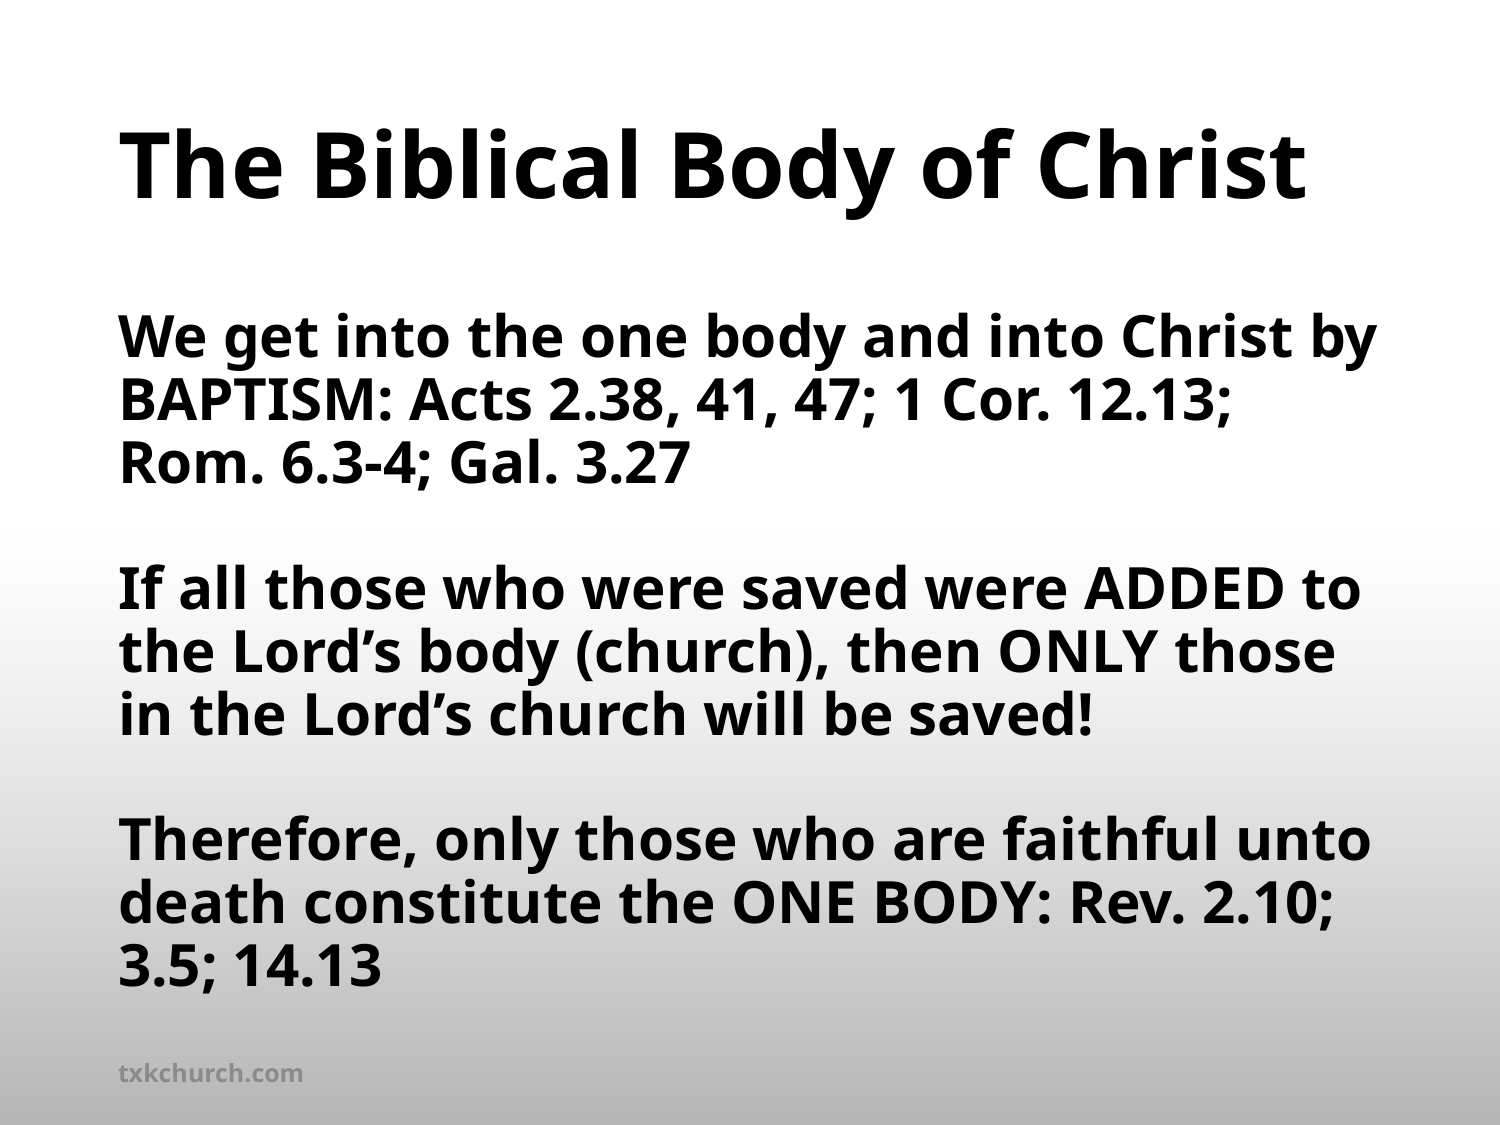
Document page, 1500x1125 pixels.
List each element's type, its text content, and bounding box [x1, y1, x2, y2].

list We get into the one body and into Christ by BAPTISM: Acts 2.38, 41, 47; 1 Cor. 12.13; Rom. 6.3-4; Gal. 3.27 If all those who were saved were ADDED to the Lord’s body (church), then ONLY those in the Lord’s church will be saved! Therefore, only those who are faithful unto death constitute the ONE BODY: Rev. 2.10; 3.5; 14.13 [103, 299, 1397, 1014]
picture [0, 0, 1500, 1125]
slide_number txkchurch.com [103, 1042, 441, 1103]
title The Biblical Body of Christ [103, 59, 1397, 278]
